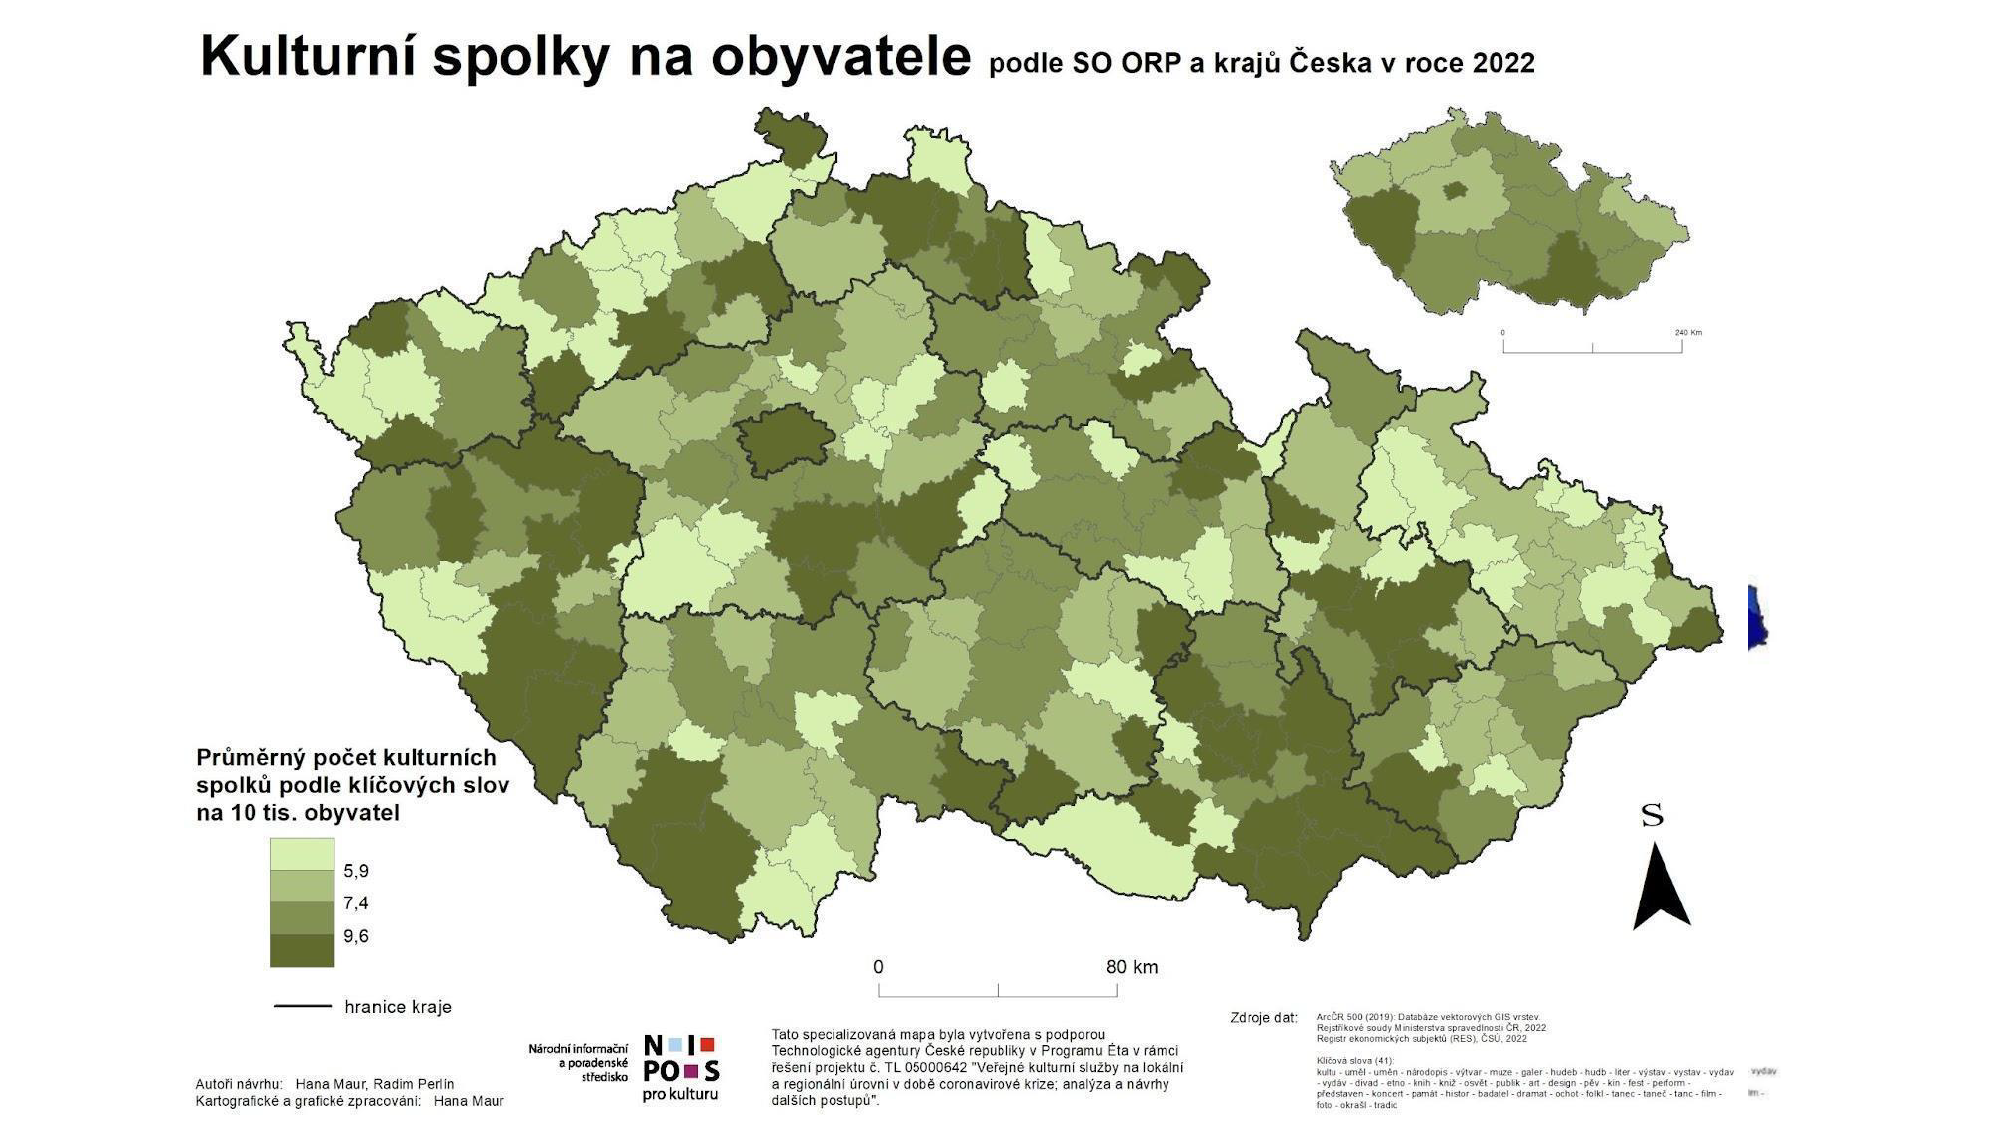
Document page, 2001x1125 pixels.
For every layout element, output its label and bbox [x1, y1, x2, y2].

picture [168, 0, 1792, 1125]
